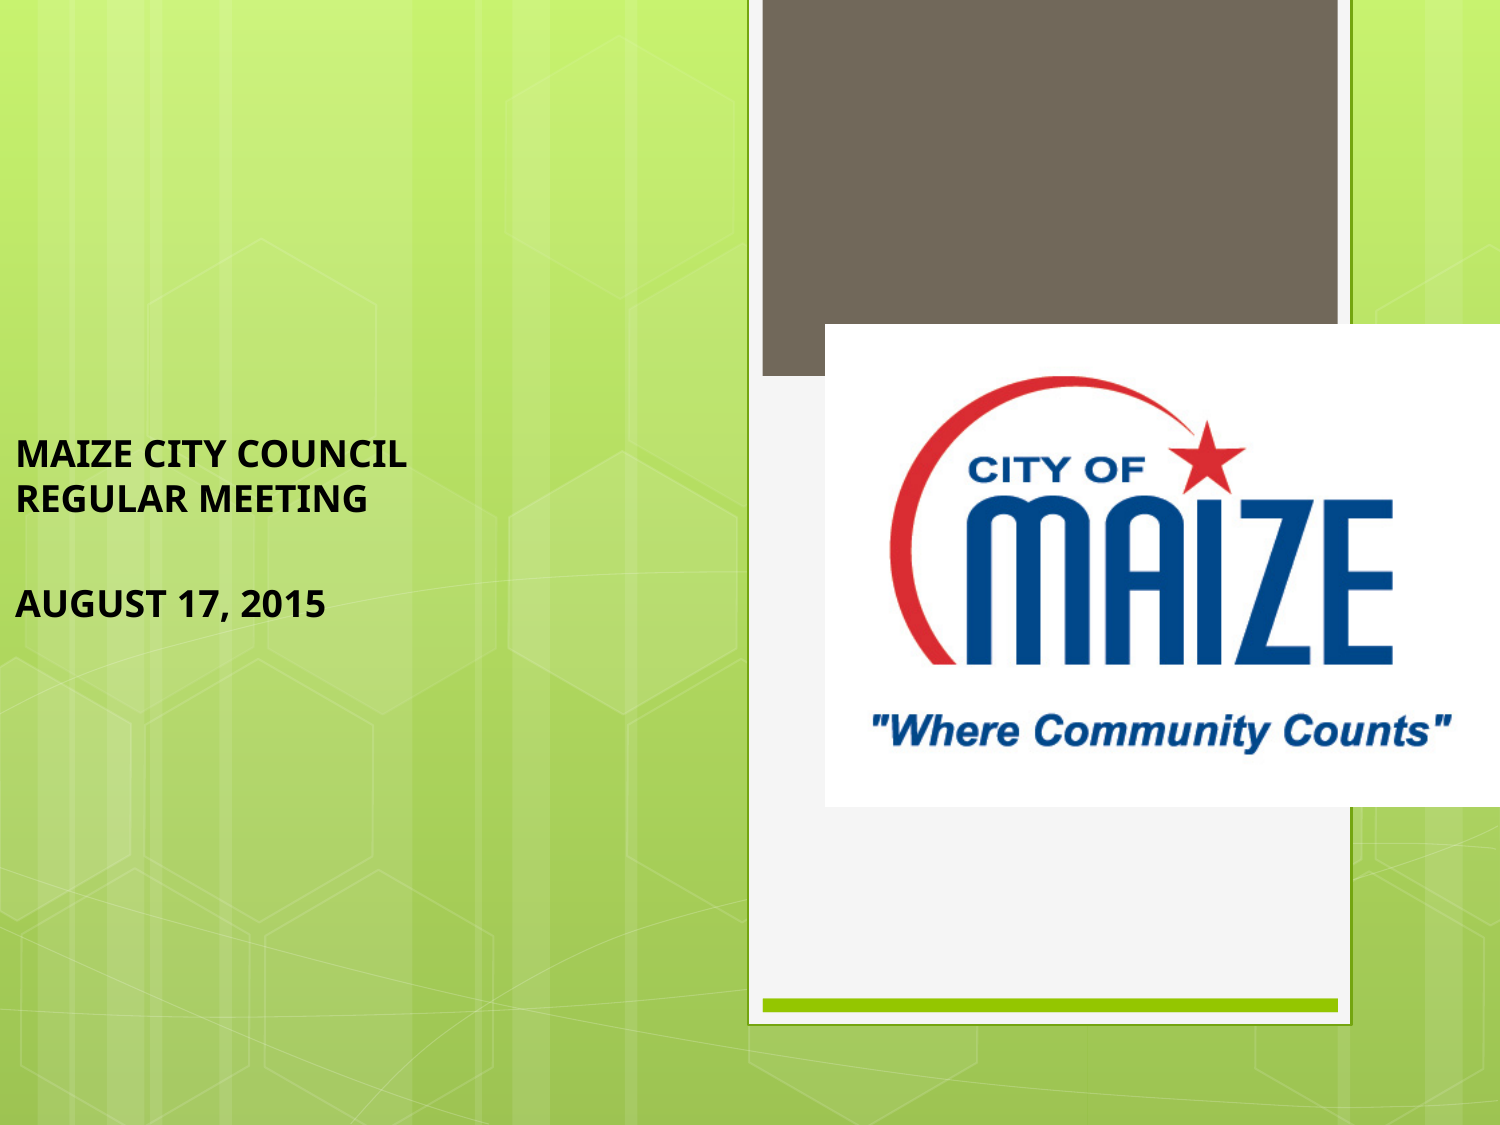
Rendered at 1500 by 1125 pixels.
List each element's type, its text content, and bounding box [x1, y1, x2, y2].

picture [824, 324, 1500, 808]
subtitle MAIZE CITY COUNCIL REGULAR MEETING AUGUST 17, 2015 [0, 422, 818, 710]
